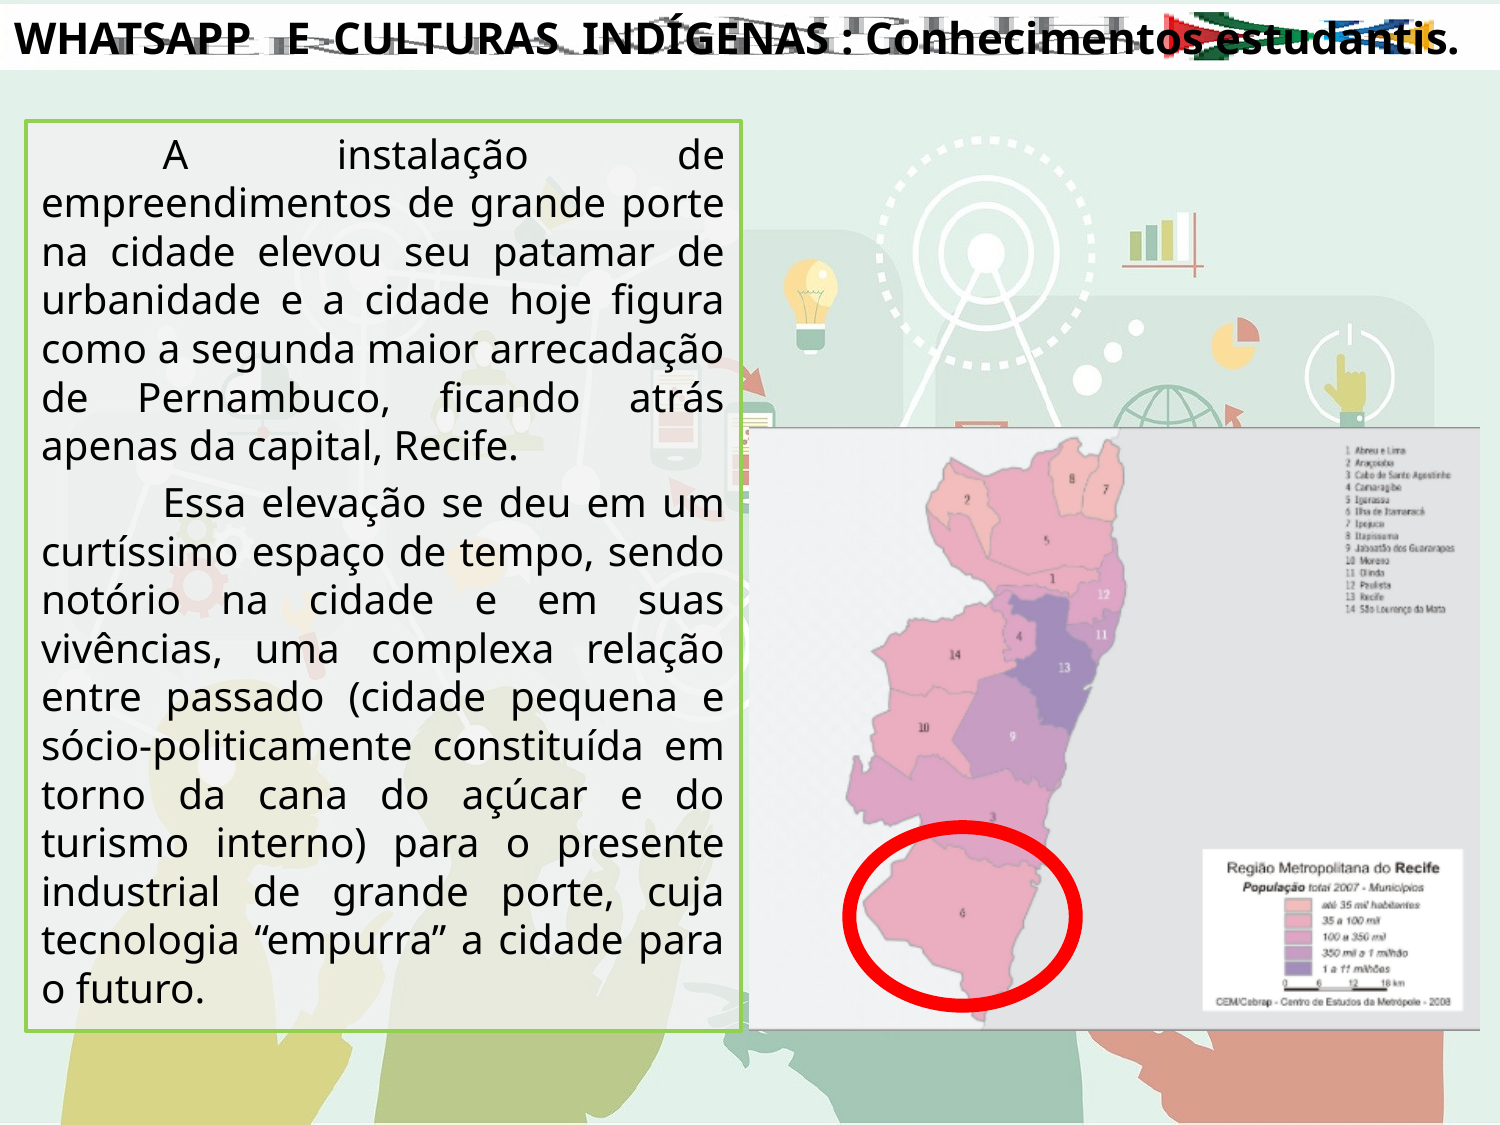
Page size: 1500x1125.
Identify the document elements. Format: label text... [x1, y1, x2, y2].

title WHATSAPP E CULTURAS INDÍGENAS : Conhecimentos estudantis. [0, 4, 1500, 70]
text_box [761, 1038, 1477, 1094]
text_box A instalação de empreendimentos de grande porte na cidade elevou seu patamar de urbanidade e a cidade hoje figura como a segunda maior arrecadação de Pernambuco, ficando atrás apenas da capital, Recife. Essa elevação se deu em um curtíssimo espaço de tempo, sendo notório na cidade e em suas vivências, uma complexa relação entre passado (cidade pequena e sócio-politicamente constituída em torno da cana do açúcar e do turismo interno) para o presente industrial de grande porte, cuja tecnologia “empurra” a cidade para o futuro. [26, 121, 741, 1031]
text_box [749, 427, 1480, 1032]
text_box [761, 89, 1477, 426]
